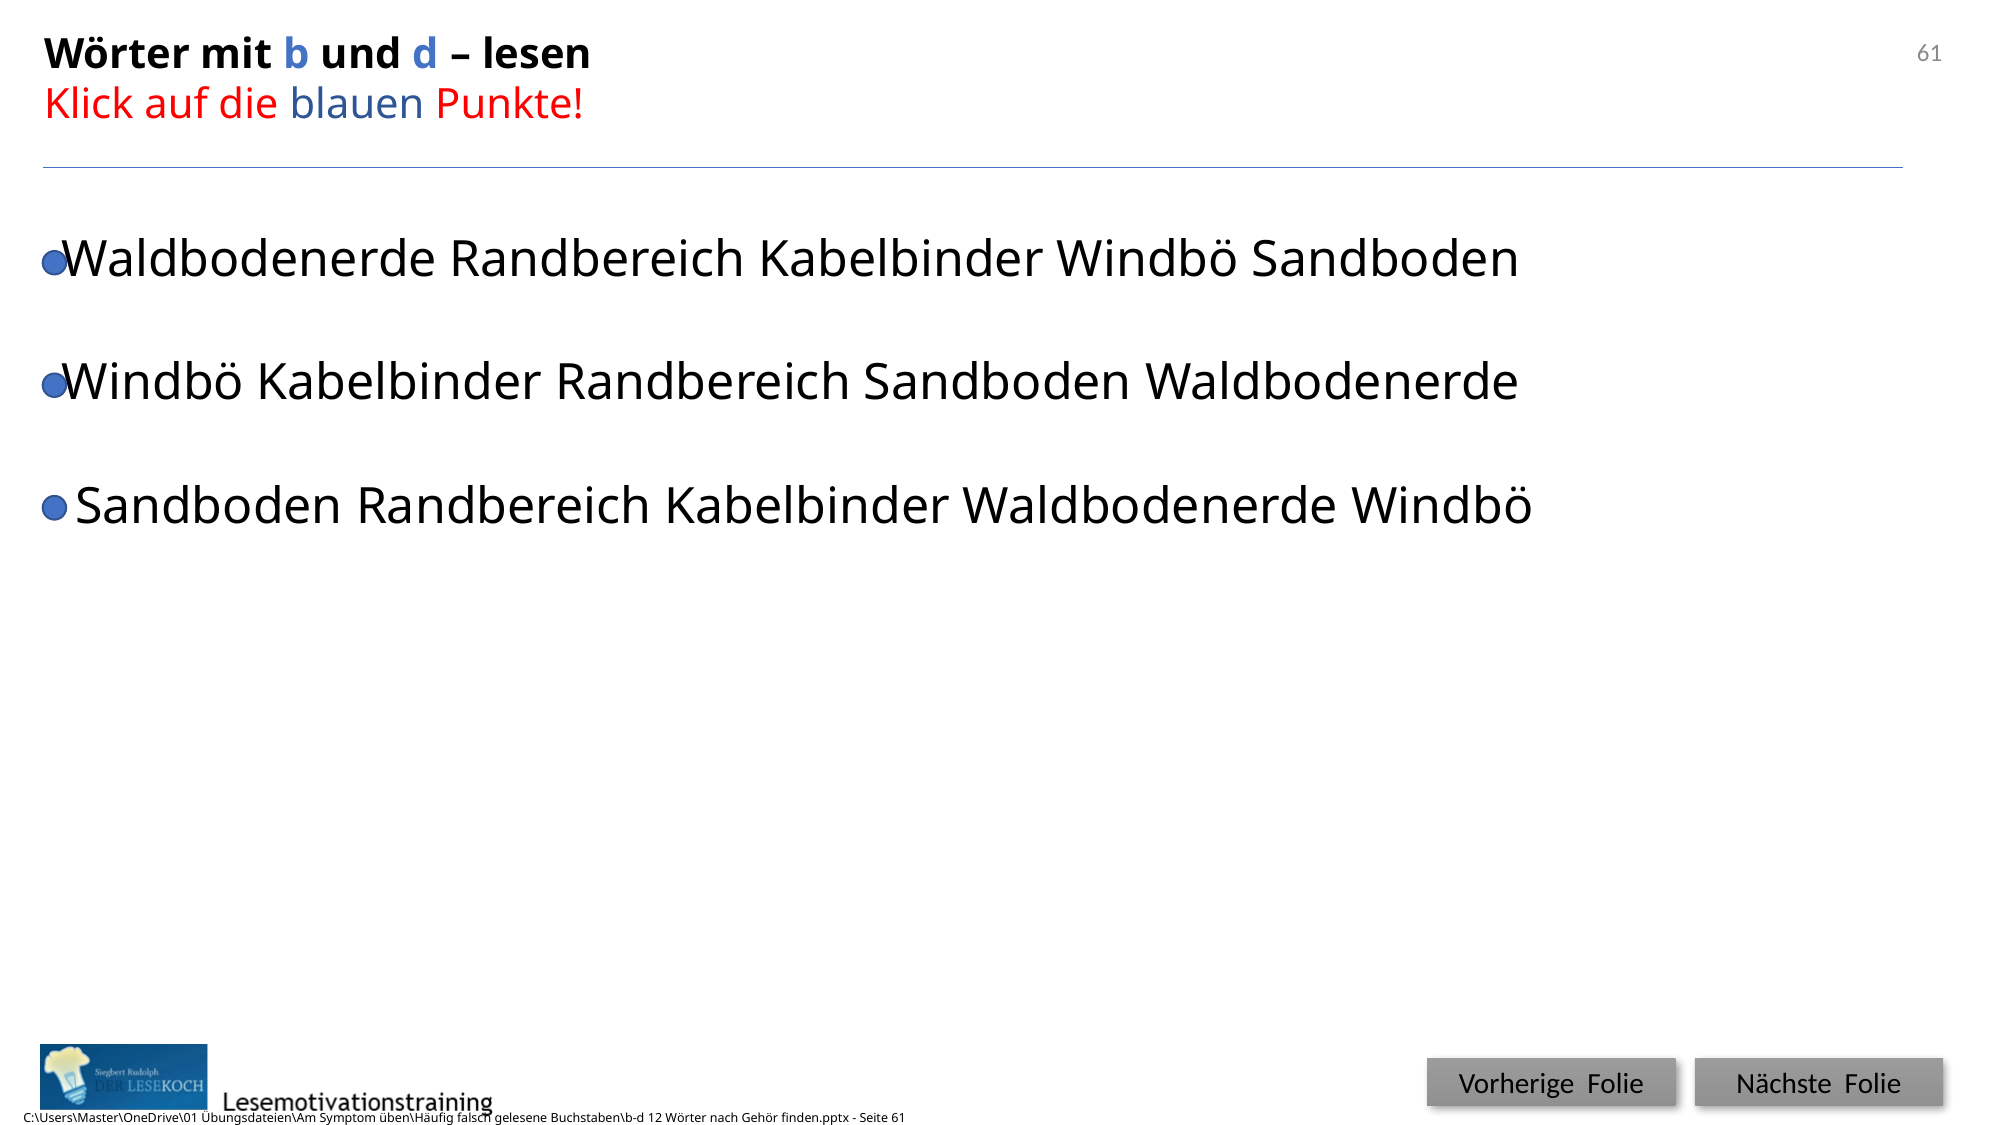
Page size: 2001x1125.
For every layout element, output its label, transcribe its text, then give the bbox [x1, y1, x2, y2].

text_box C:\Users\Master\OneDrive\01 Übungsdateien\Am Symptom üben\Häufig falsch gelesene Buchstaben\b-d 12 Wörter nach Gehör finden.pptx - Seite 61 [508, 1102, 920, 1125]
slide_number 61 [1607, 21, 1958, 82]
text_box [41, 249, 68, 276]
text_box Vorherige Folie [1427, 1058, 1676, 1107]
text_box Windbö Kabelbinder Randbereich Sandboden Waldbodenerde [47, 342, 1536, 418]
text_box Wörter mit b und d – lesen Klick auf die blauen Punkte! [29, 19, 1515, 134]
text_box [41, 494, 68, 521]
picture [40, 1044, 508, 1125]
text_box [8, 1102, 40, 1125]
text_box [41, 372, 68, 399]
text_box Nächste Folie [1694, 1057, 1944, 1106]
text_box Waldbodenerde Randbereich Kabelbinder Windbö Sandboden [47, 218, 1536, 294]
text_box Sandboden Randbereich Kabelbinder Waldbodenerde Windbö [60, 466, 1549, 541]
